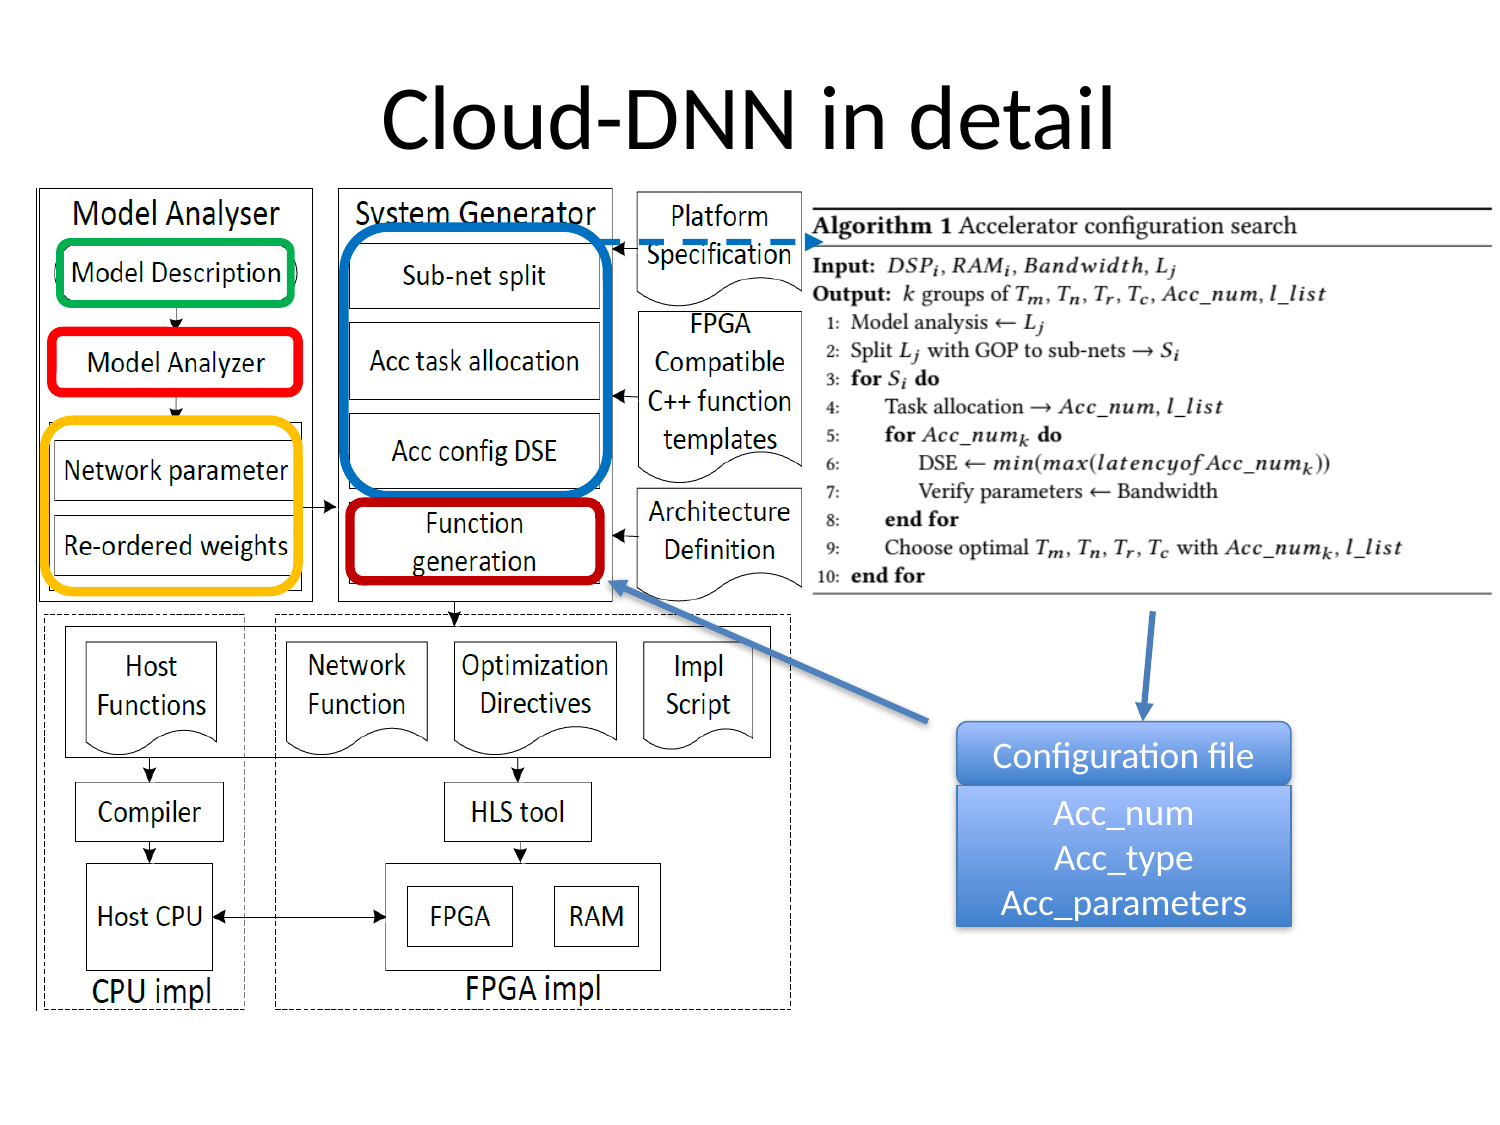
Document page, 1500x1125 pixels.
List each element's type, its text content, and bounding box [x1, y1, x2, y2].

title Cloud-DNN in detail [75, 19, 1425, 191]
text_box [1142, 611, 1154, 722]
picture [36, 188, 1500, 1011]
text_box Configuration file [956, 720, 1292, 783]
text_box Acc_num Acc_type Acc_parameters [956, 785, 1292, 927]
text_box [607, 580, 929, 722]
